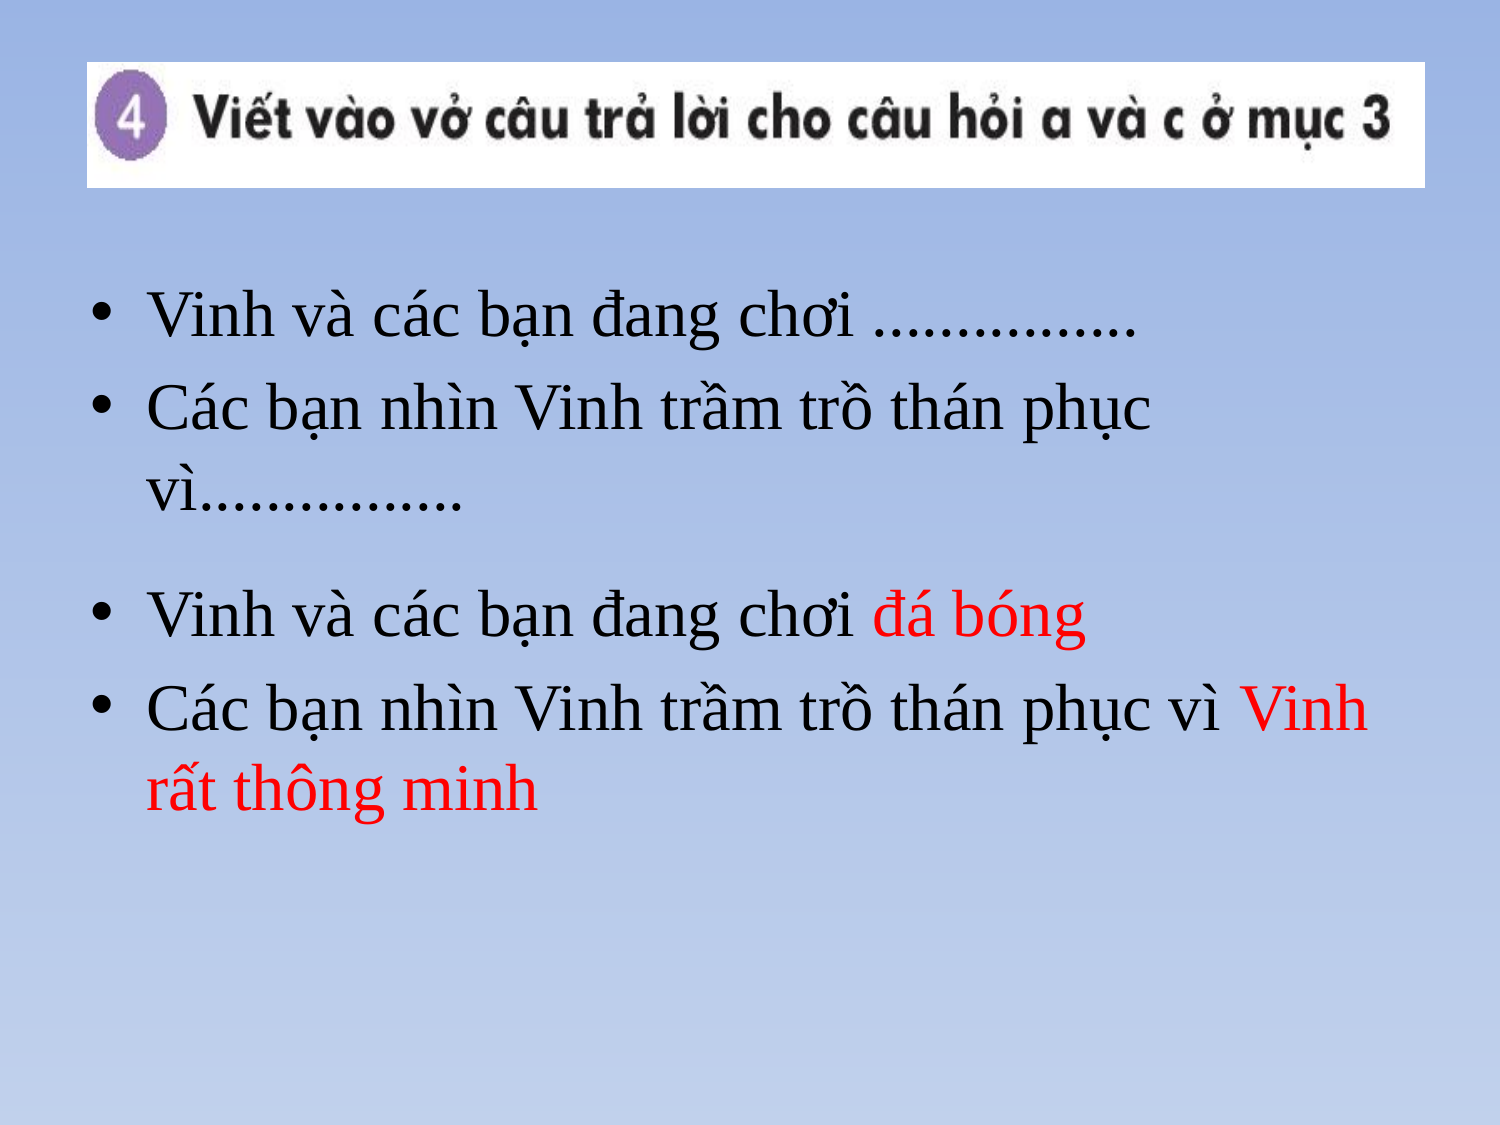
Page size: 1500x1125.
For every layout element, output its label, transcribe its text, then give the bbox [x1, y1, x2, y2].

text_box Vinh và các bạn đang chơi đá bóng Các bạn nhìn Vinh trầm trồ thán phục vì Vinh rất thông minh [74, 562, 1425, 888]
picture [87, 62, 1426, 188]
list Vinh và các bạn đang chơi ................ Các bạn nhìn Vinh trầm trồ thán phục vì................ [75, 262, 1425, 562]
